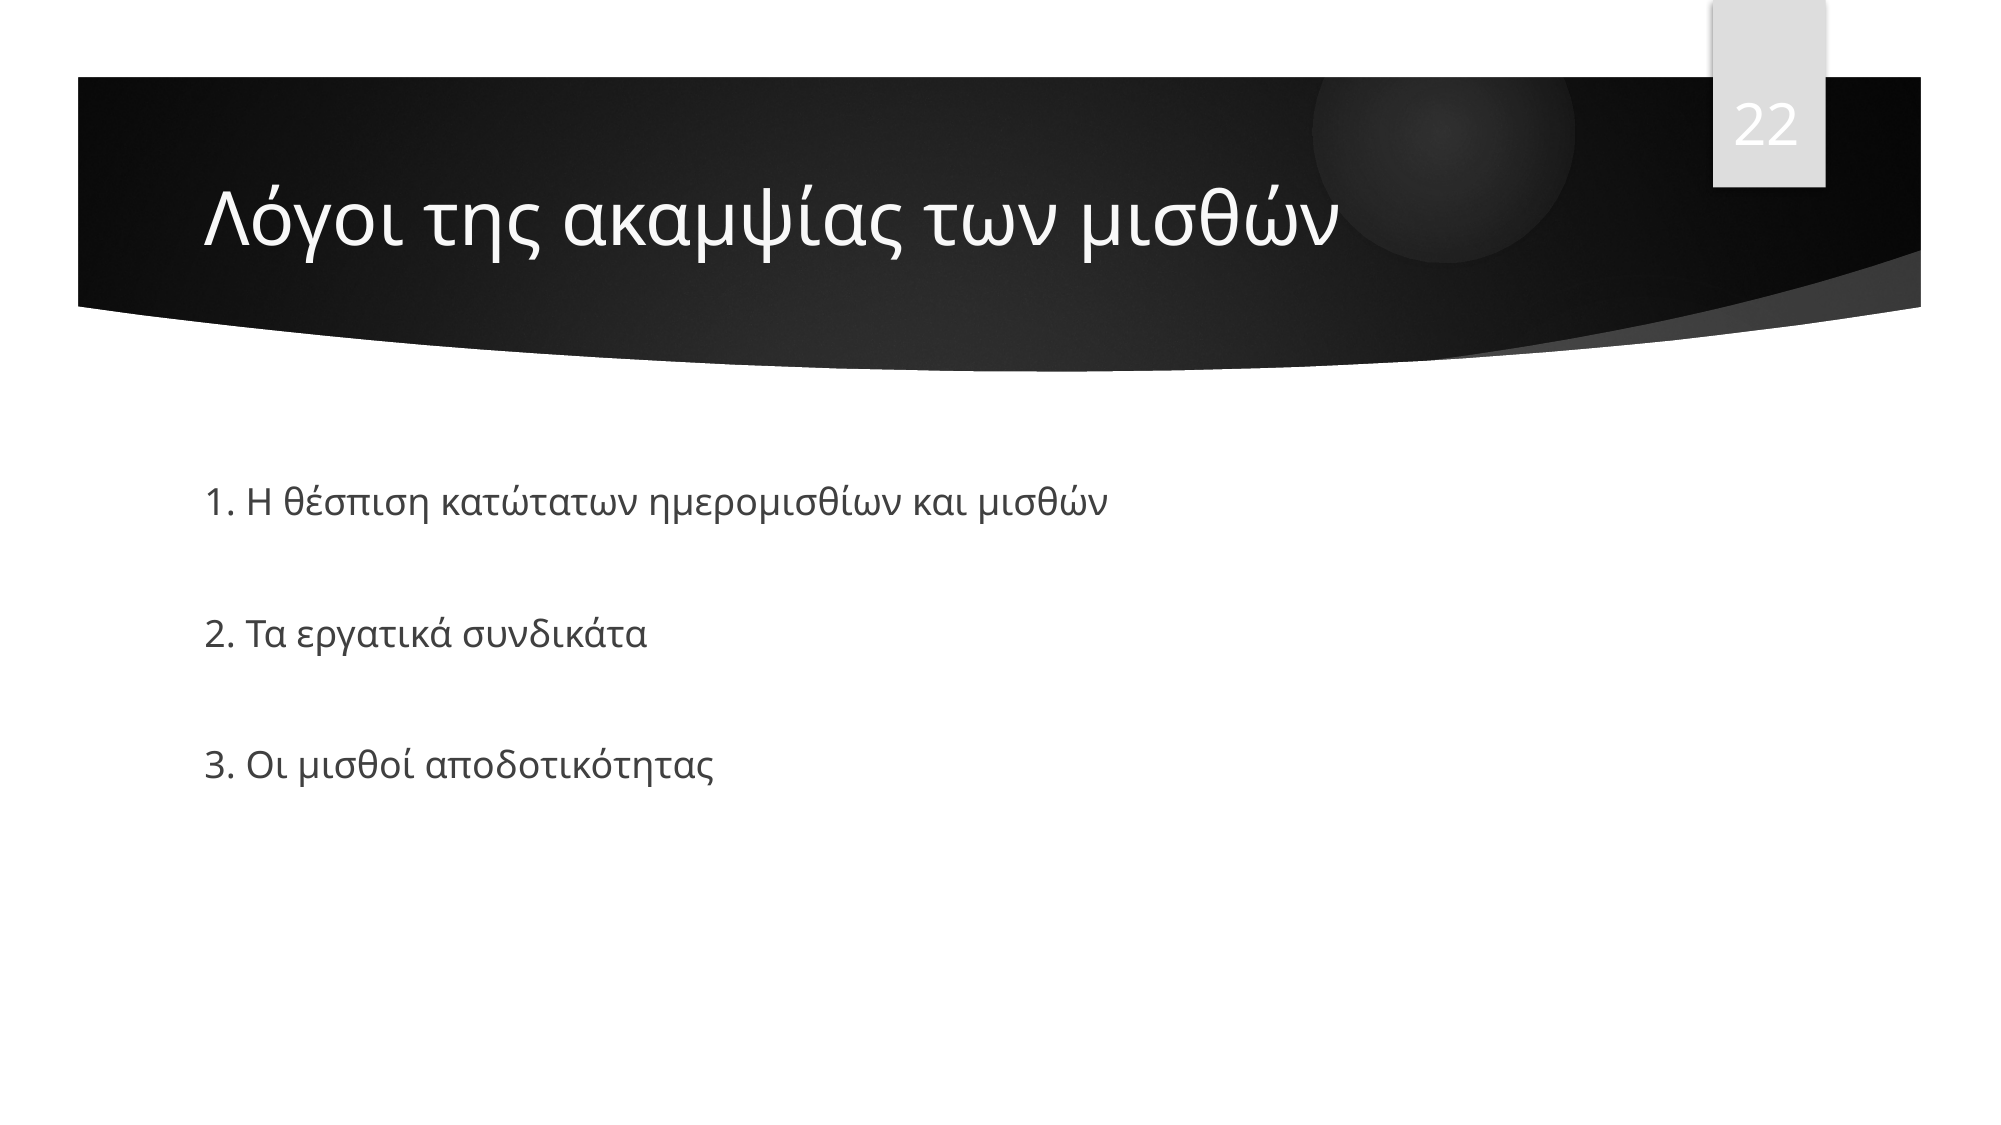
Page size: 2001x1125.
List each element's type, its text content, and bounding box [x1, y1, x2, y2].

list 1. Η θέσπιση κατώτατων ημερομισθίων και μισθών 2. Τα εργατικά συνδικάτα 3. Οι μισθοί αποδοτικότητας [189, 470, 1627, 988]
slide_number 22 [1698, 48, 1836, 175]
title Λόγοι της ακαμψίας των μισθών [189, 155, 1627, 275]
